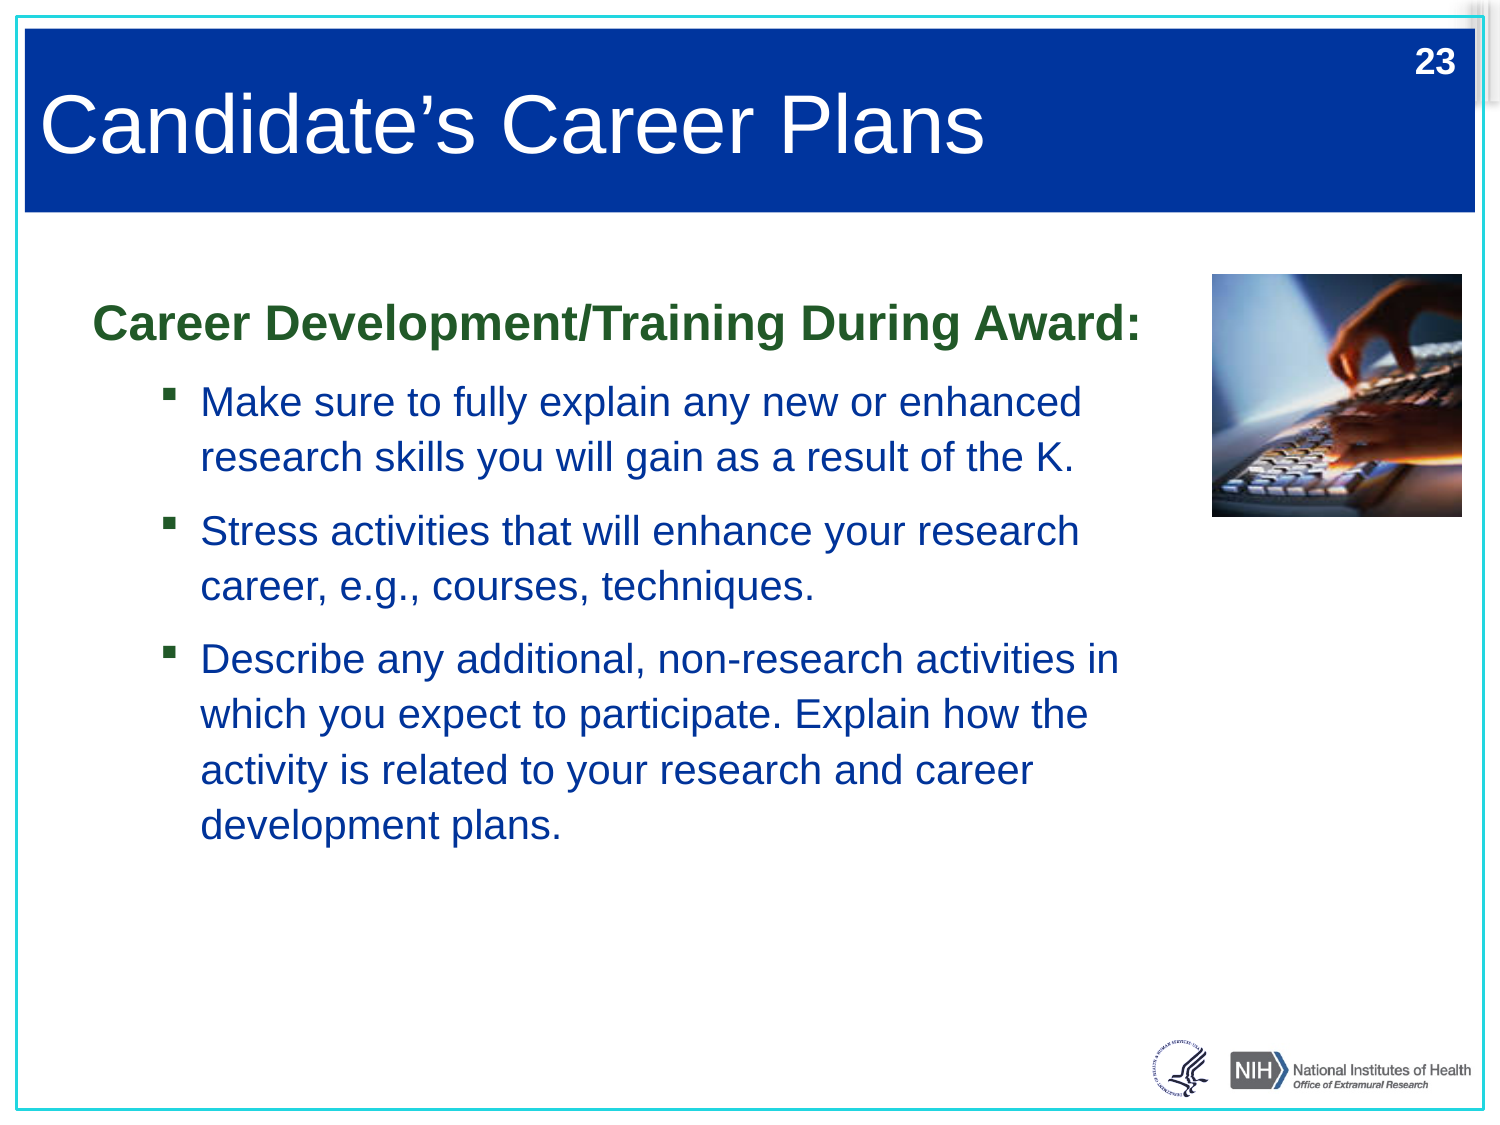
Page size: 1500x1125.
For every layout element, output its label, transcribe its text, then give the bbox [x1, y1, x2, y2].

slide_number 23 [1385, 29, 1472, 89]
list Career Development/Training During Award: Make sure to fully explain any new or enhanced research skills you will gain as a result of the K. Stress activities that will enhance your research career, e.g., courses, techniques. Describe any additional, non-research activities in which you expect to participate. Explain how the activity is related to your research and career development plans. [77, 277, 1188, 1088]
text_box Candidate’s Career Plans [24, 28, 1475, 213]
picture [1224, 1043, 1475, 1094]
picture [1212, 274, 1463, 517]
